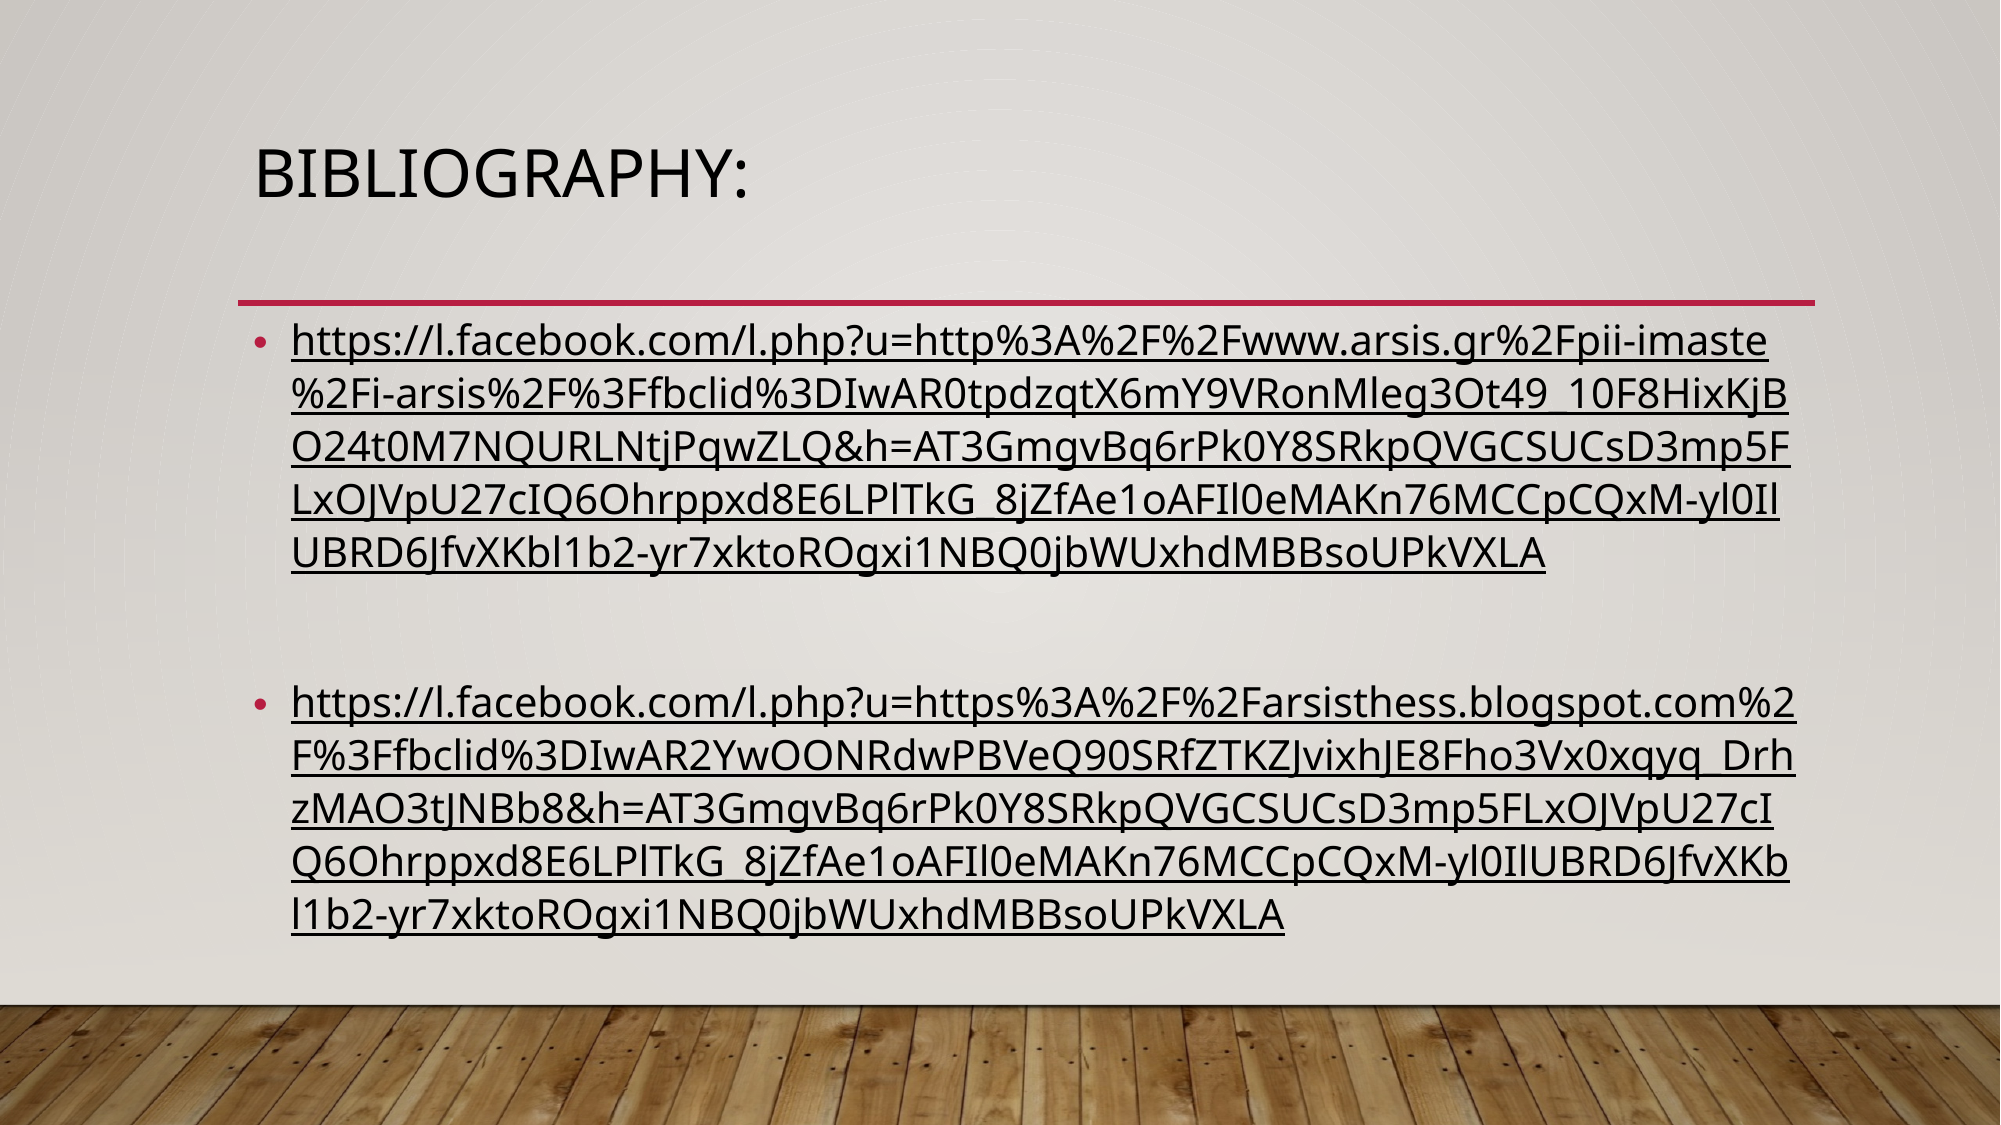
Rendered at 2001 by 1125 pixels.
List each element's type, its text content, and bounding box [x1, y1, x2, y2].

picture [0, 1005, 2000, 1125]
list https://l.facebook.com/l.php?u=http%3A%2F%2Fwww.arsis.gr%2Fpii-imaste%2Fi-arsis%2F%3Ffbclid%3DIwAR0tpdzqtX6mY9VRonMleg3Ot49_10F8HixKjBO24t0M7NQURLNtjPqwZLQ&h=AT3GmgvBq6rPk0Y8SRkpQVGCSUCsD3mp5FLxOJVpU27cIQ6Ohrppxd8E6LPlTkG_8jZfAe1oAFIl0eMAKn76MCCpCQxM-yl0IlUBRD6JfvXKbl1b2-yr7xktoROgxi1NBQ0jbWUxhdMBBsoUPkVXLA https://l.facebook.com/l.php?u=https%3A%2F%2Farsisthess.blogspot.com%2F%3Ffbclid%3DIwAR2YwOONRdwPBVeQ90SRfZTKZJvixhJE8Fho3Vx0xqyq_DrhzMAO3tJNBb8&h=AT3GmgvBq6rPk0Y8SRkpQVGCSUCsD3mp5FLxOJVpU27cIQ6Ohrppxd8E6LPlTkG_8jZfAe1oAFIl0eMAKn76MCCpCQxM-yl0IlUBRD6JfvXKbl1b2-yr7xktoROgxi1NBQ0jbWUxhdMBBsoUPkVXLA [238, 294, 1814, 971]
title Bibliography: [238, 131, 1814, 294]
